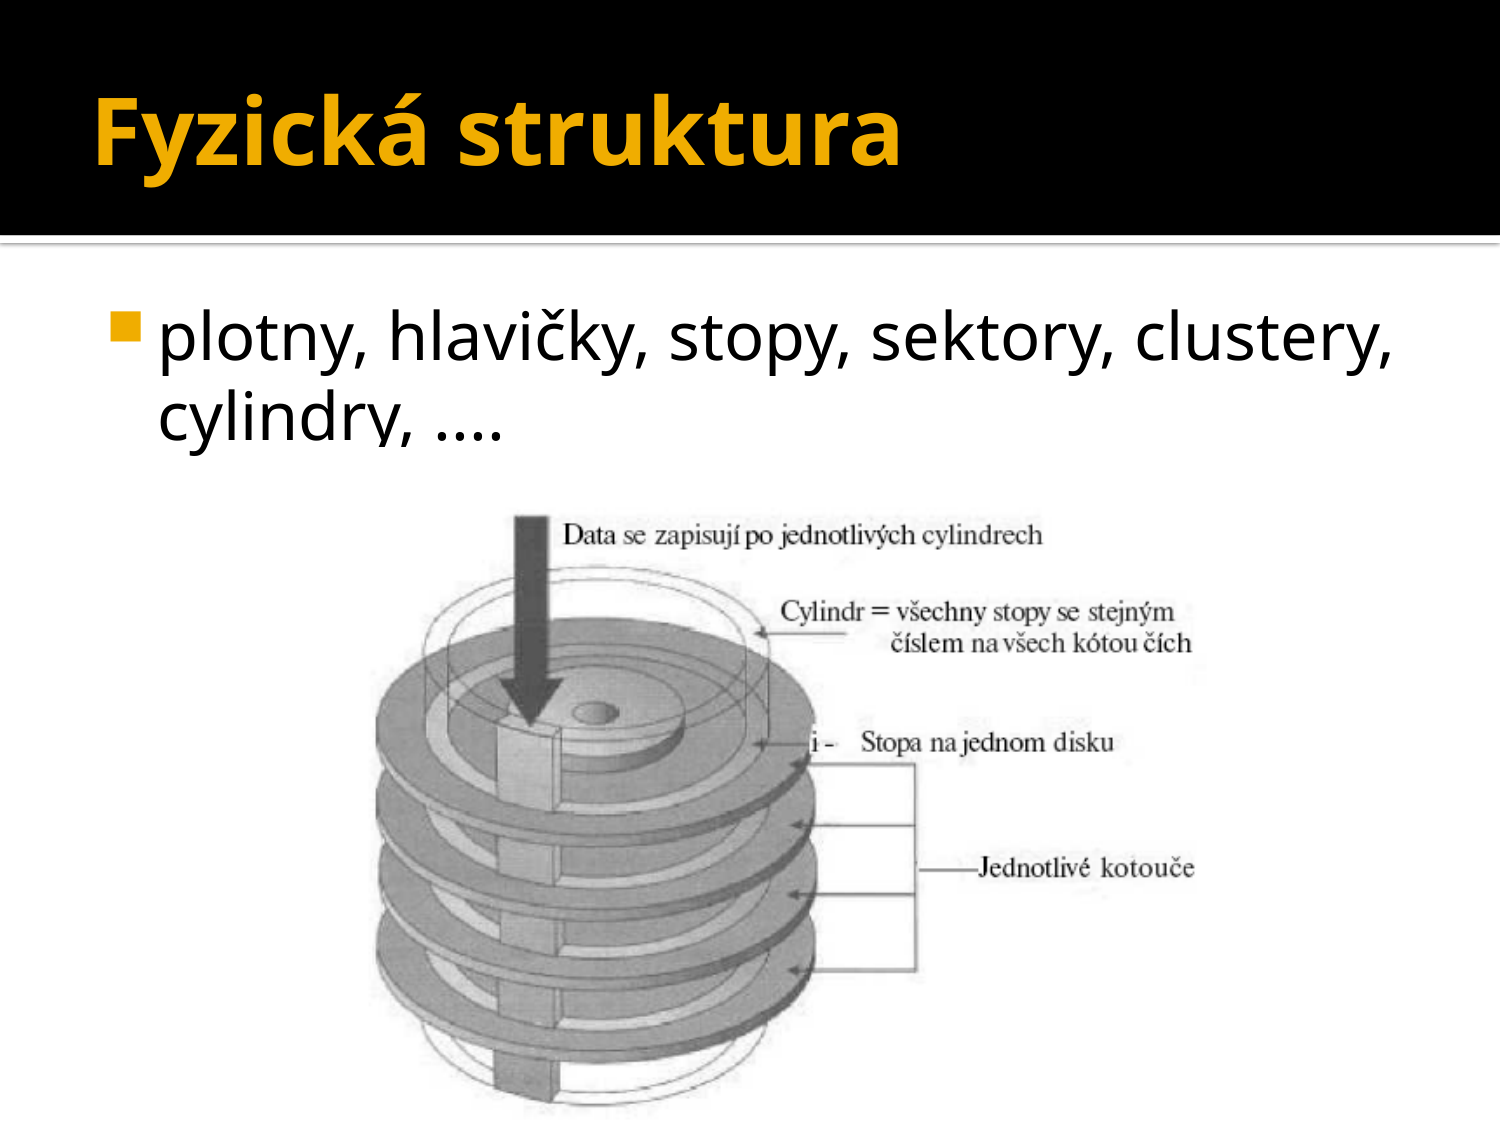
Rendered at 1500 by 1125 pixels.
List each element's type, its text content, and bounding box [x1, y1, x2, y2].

list plotny, hlavičky, stopy, sektory, clustery, cylindry, .... [76, 278, 1427, 1003]
title Fyzická struktura [75, 25, 1425, 231]
picture [242, 447, 1294, 1125]
